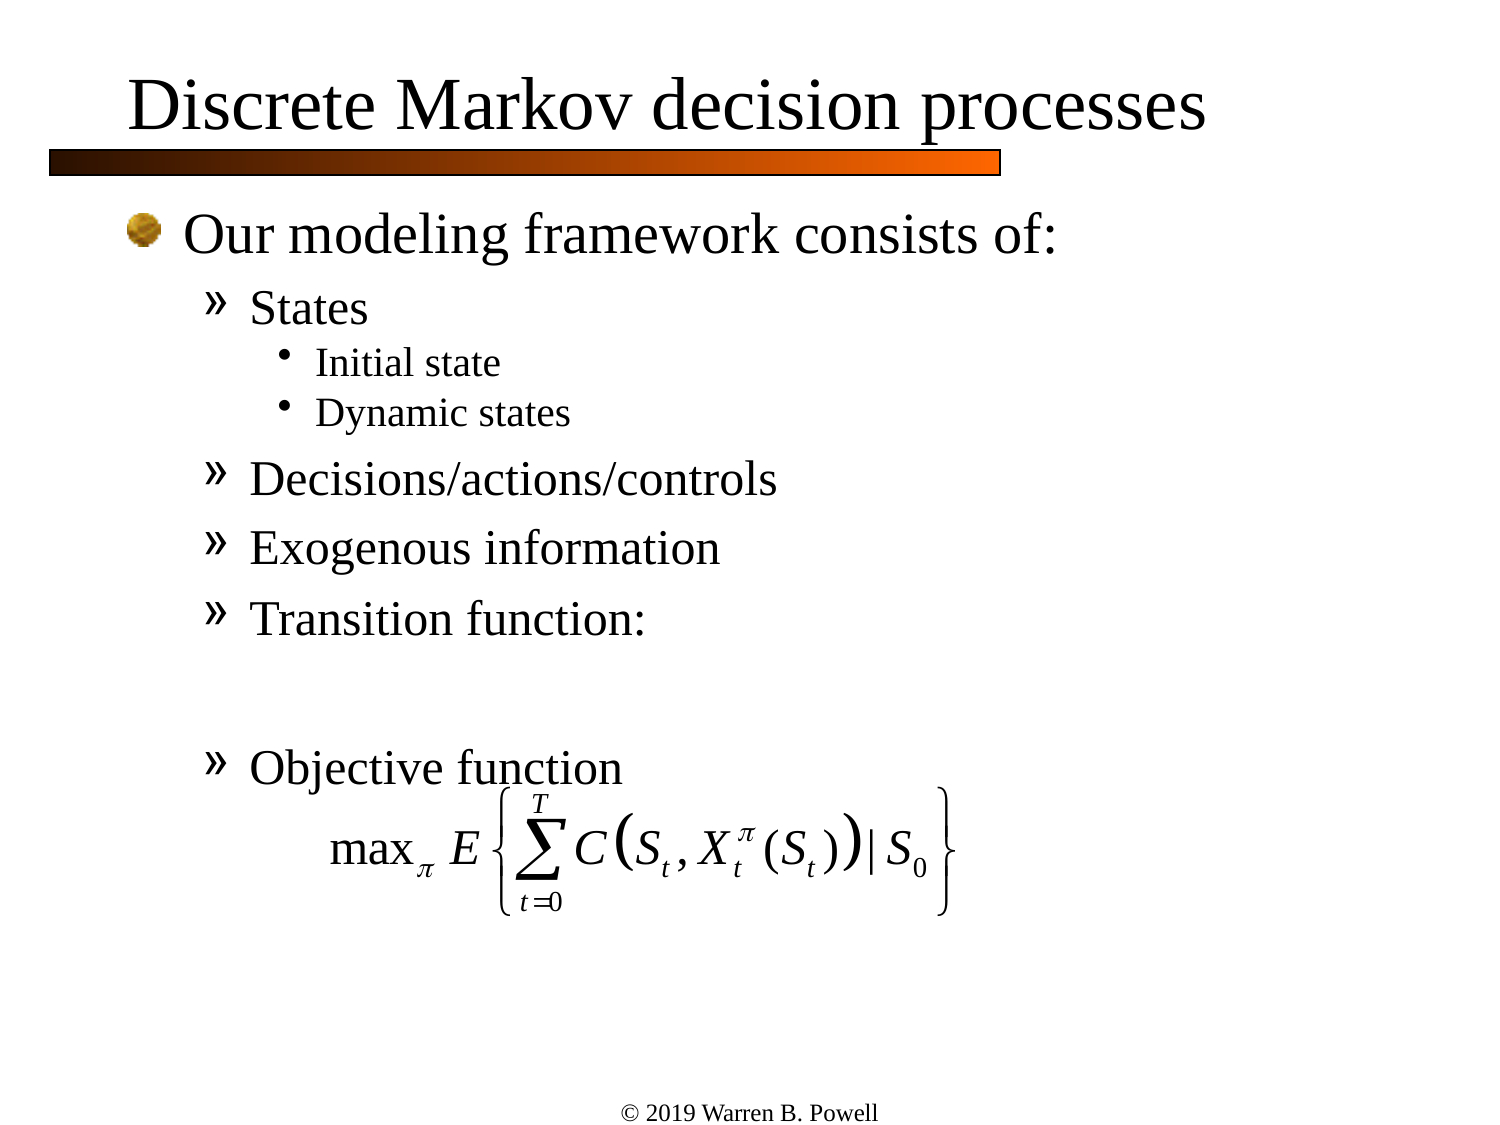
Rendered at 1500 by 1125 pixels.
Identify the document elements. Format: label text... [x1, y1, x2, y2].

picture [127, 213, 161, 247]
footer © 2019 Warren B. Powell [512, 1088, 988, 1125]
title Discrete Markov decision processes [112, 50, 1388, 150]
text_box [321, 776, 966, 927]
